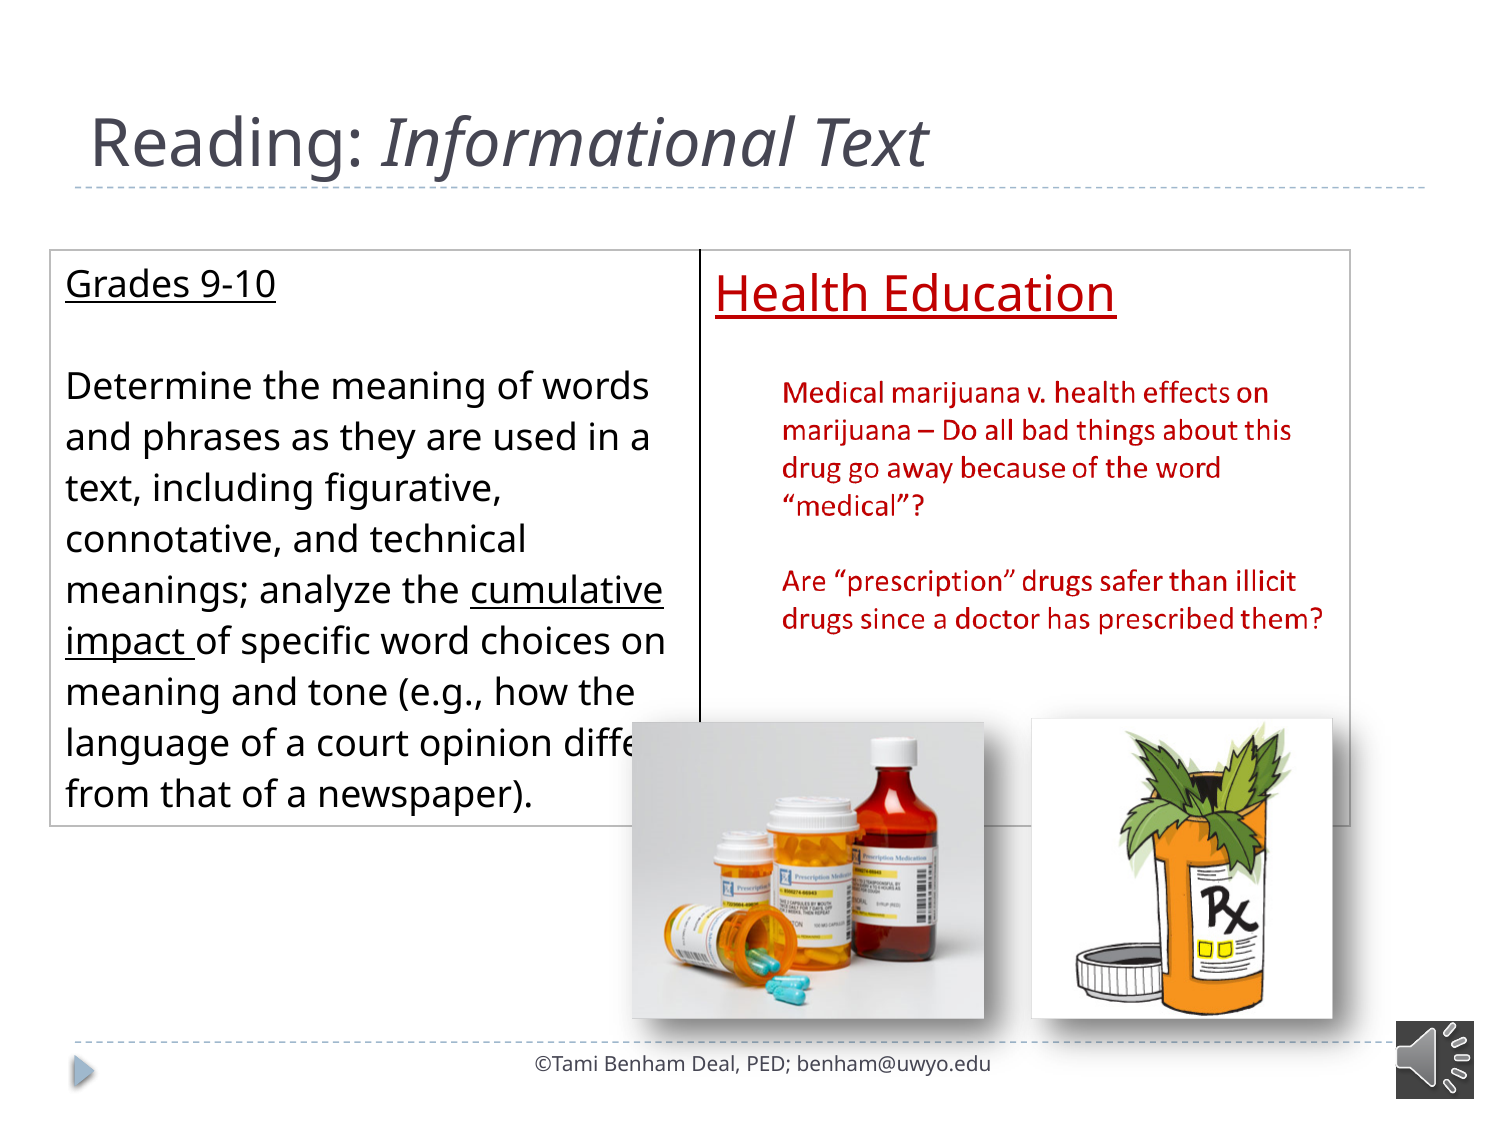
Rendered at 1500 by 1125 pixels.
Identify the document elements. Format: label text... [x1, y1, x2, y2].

table_header Health Education [701, 251, 1349, 690]
table_header Grades 9-10 Determine the meaning of words and phrases as they are used in a text, including figurative, connotative, and technical meanings; analyze the cumulative impact of specific word choices on meaning and tone (e.g., how the language of a court opinion differs from that of a newspaper). [51, 251, 699, 825]
title Reading: Informational Text [75, 37, 1425, 188]
footer ©Tami Benham Deal, PED; benham@uwyo.edu [475, 1042, 1051, 1103]
picture [762, 362, 1342, 685]
picture [599, 686, 1476, 1101]
